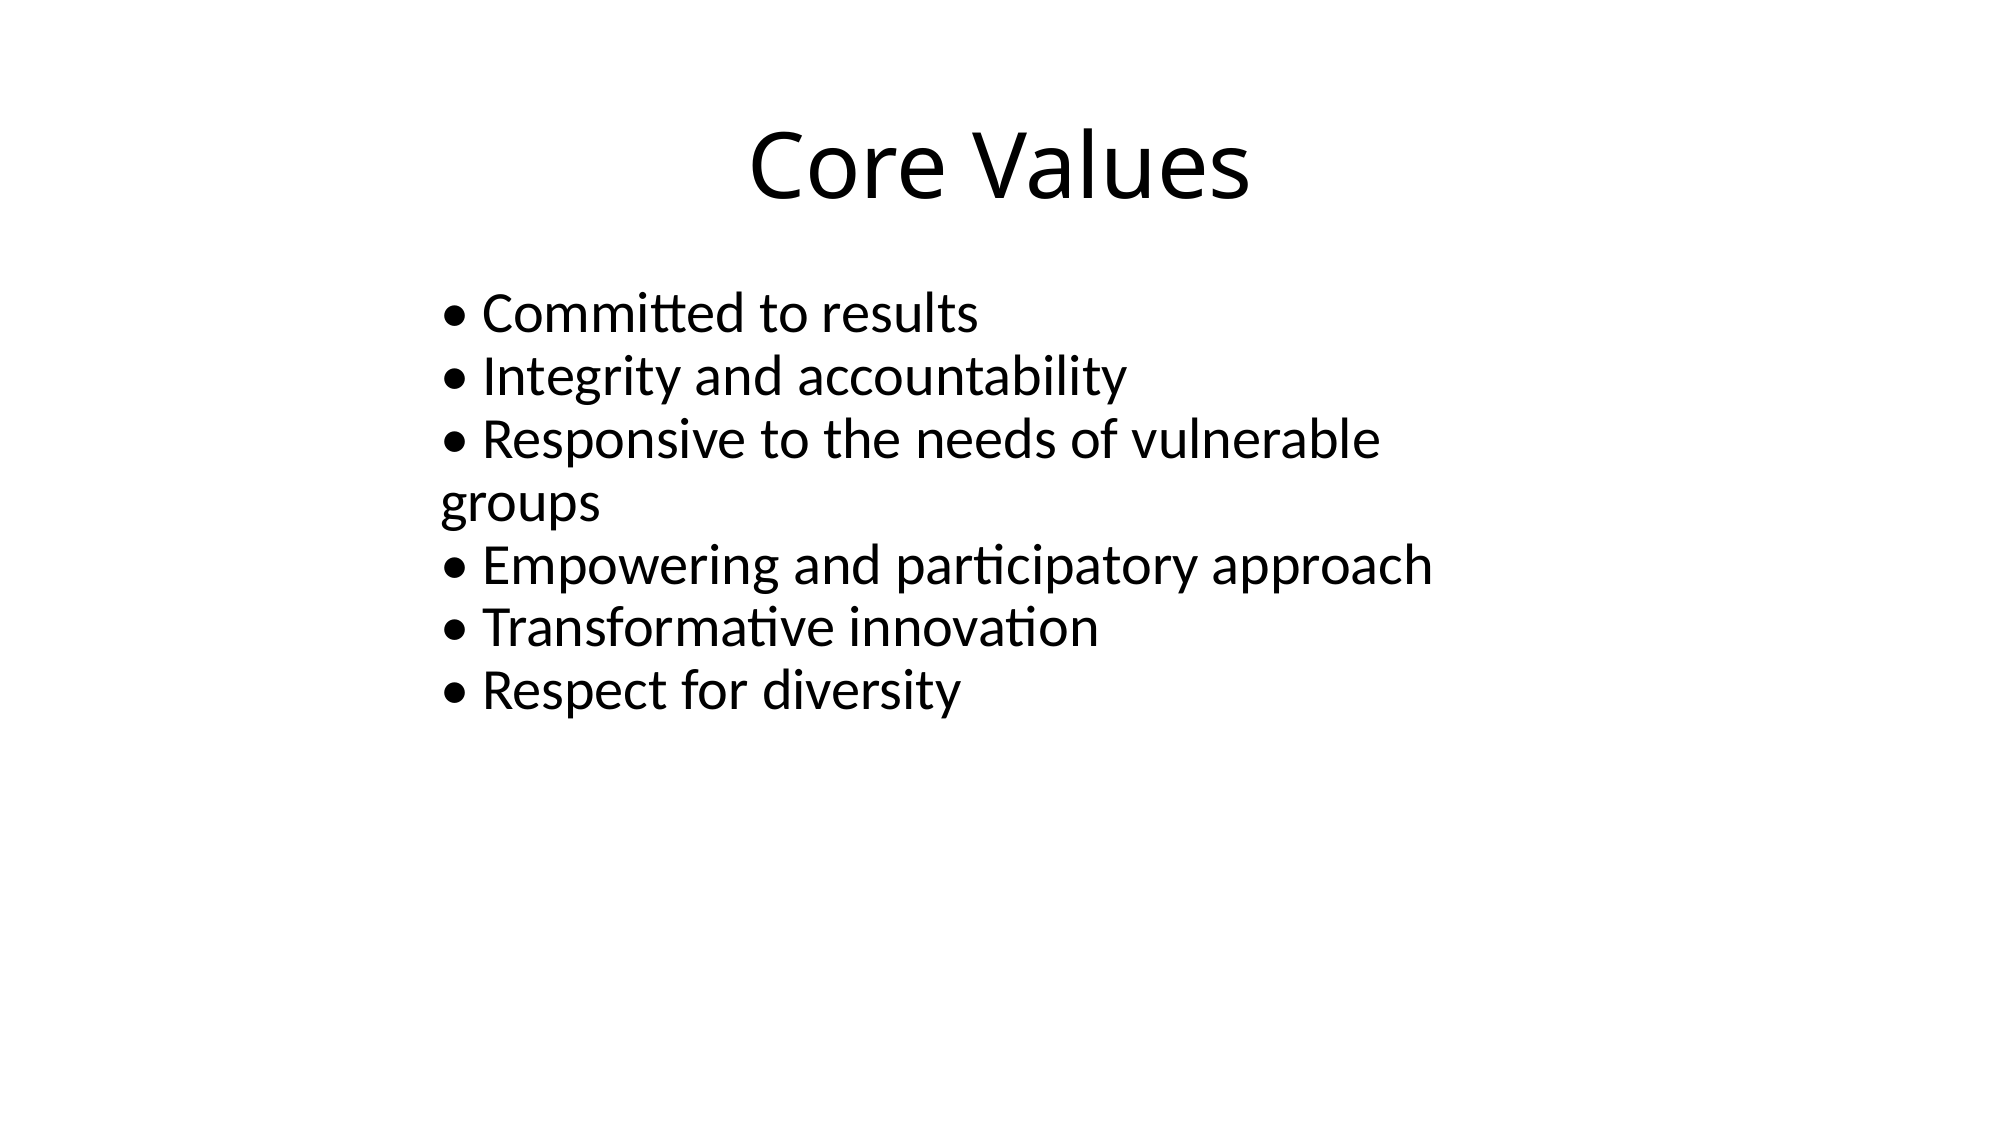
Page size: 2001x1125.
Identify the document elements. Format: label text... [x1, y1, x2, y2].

title Core Values [137, 59, 1863, 278]
list • Committed to results • Integrity and accountability • Responsive to the needs of vulnerable groups • Empowering and participatory approach • Transformative innovation • Respect for diversity [425, 275, 1538, 1049]
